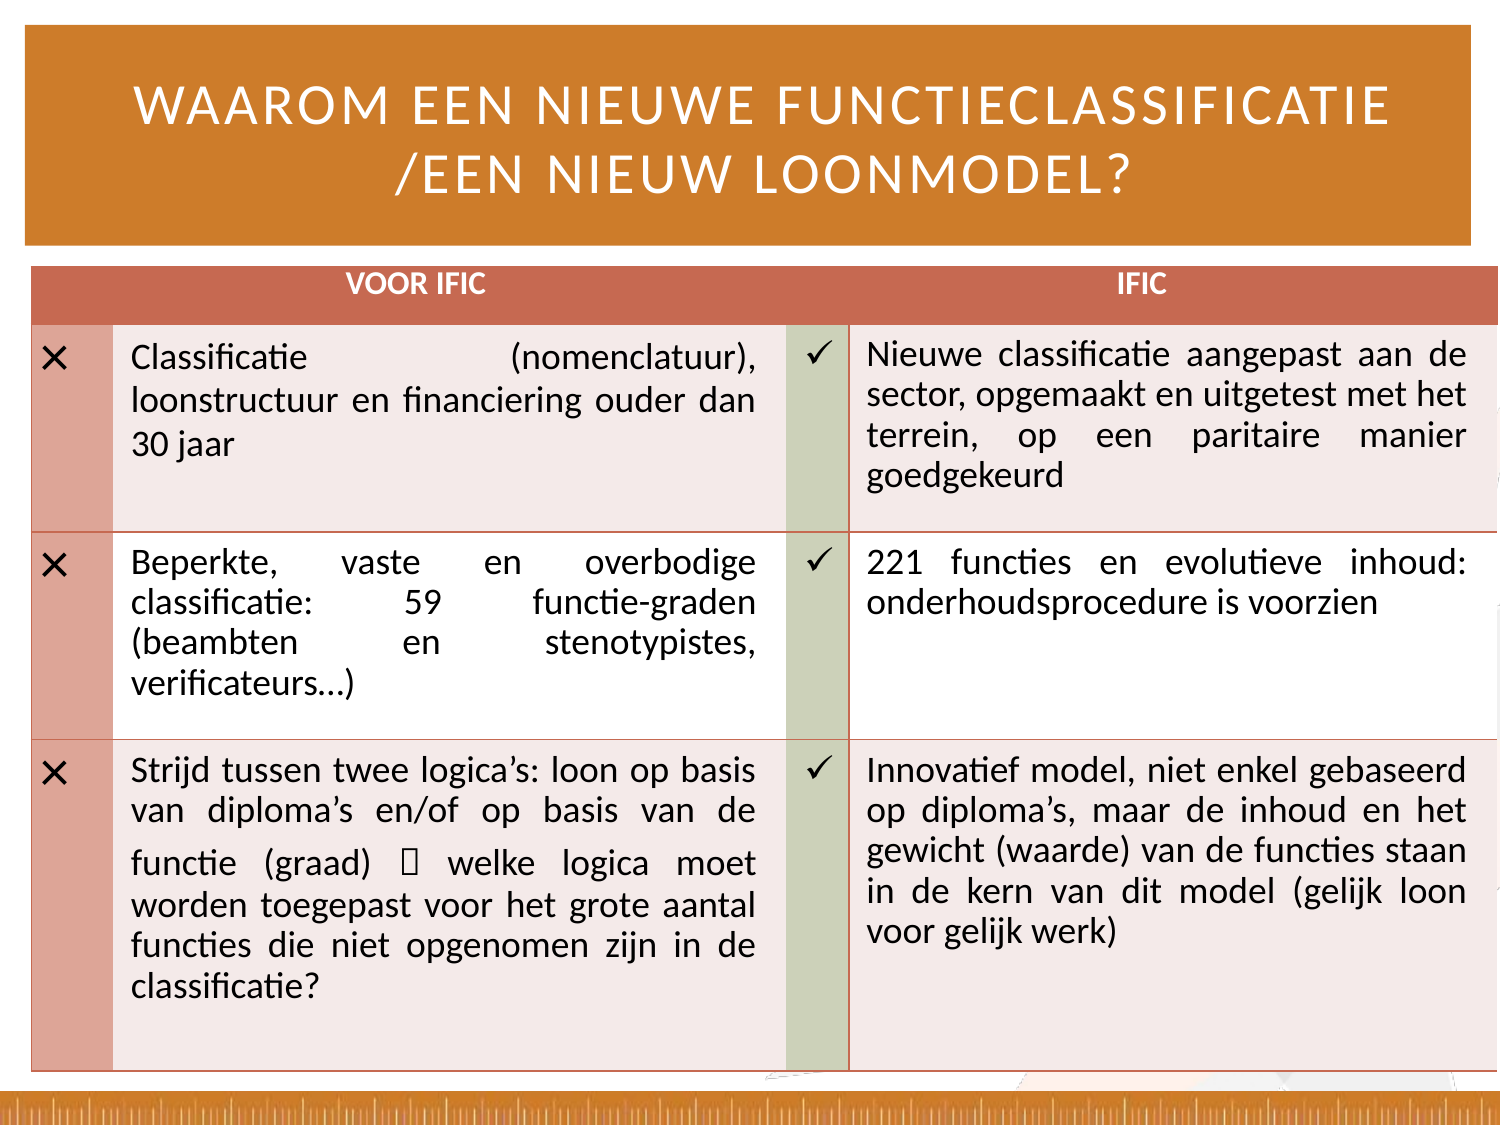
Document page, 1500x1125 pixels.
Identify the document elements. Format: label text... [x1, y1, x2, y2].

table_cell [32, 533, 113, 739]
table_cell Classificatie (nomenclatuur), loonstructuur en financiering ouder dan 30 jaar [113, 325, 786, 531]
table_cell [786, 533, 848, 739]
table_header [32, 268, 45, 323]
table_cell Innovatief model, niet enkel gebaseerd op diploma’s, maar de inhoud en het gewicht (waarde) van de functies staan in de kern van dit model (gelijk loon voor gelijk werk) [850, 740, 1497, 1070]
table_cell [32, 740, 113, 1070]
table_cell Nieuwe classificatie aangepast aan de sector, opgemaakt en uitgetest met het terrein, op een paritaire manier goedgekeurd [850, 325, 1497, 531]
table_cell Strijd tussen twee logica’s: loon op basis van diploma’s en/of op basis van de functie (graad)  welke logica moet worden toegepast voor het grote aantal functies die niet opgenomen zijn in de classificatie? [113, 740, 786, 1070]
table_header IFIC [786, 268, 1496, 323]
table_cell [786, 740, 848, 1070]
title Waarom een nieuwe functieclassificatie /een nieuw loonmodel? [62, 58, 1467, 209]
table_header VOOR IFIC [45, 268, 786, 323]
table_cell [32, 325, 113, 531]
table_cell 221 functies en evolutieve inhoud: onderhoudsprocedure is voorzien [850, 533, 1497, 739]
picture [0, 384, 1500, 1125]
table_cell Beperkte, vaste en overbodige classificatie: 59 functie-graden (beambten en stenotypistes, verificateurs…) [113, 533, 786, 739]
table_cell [786, 325, 848, 531]
